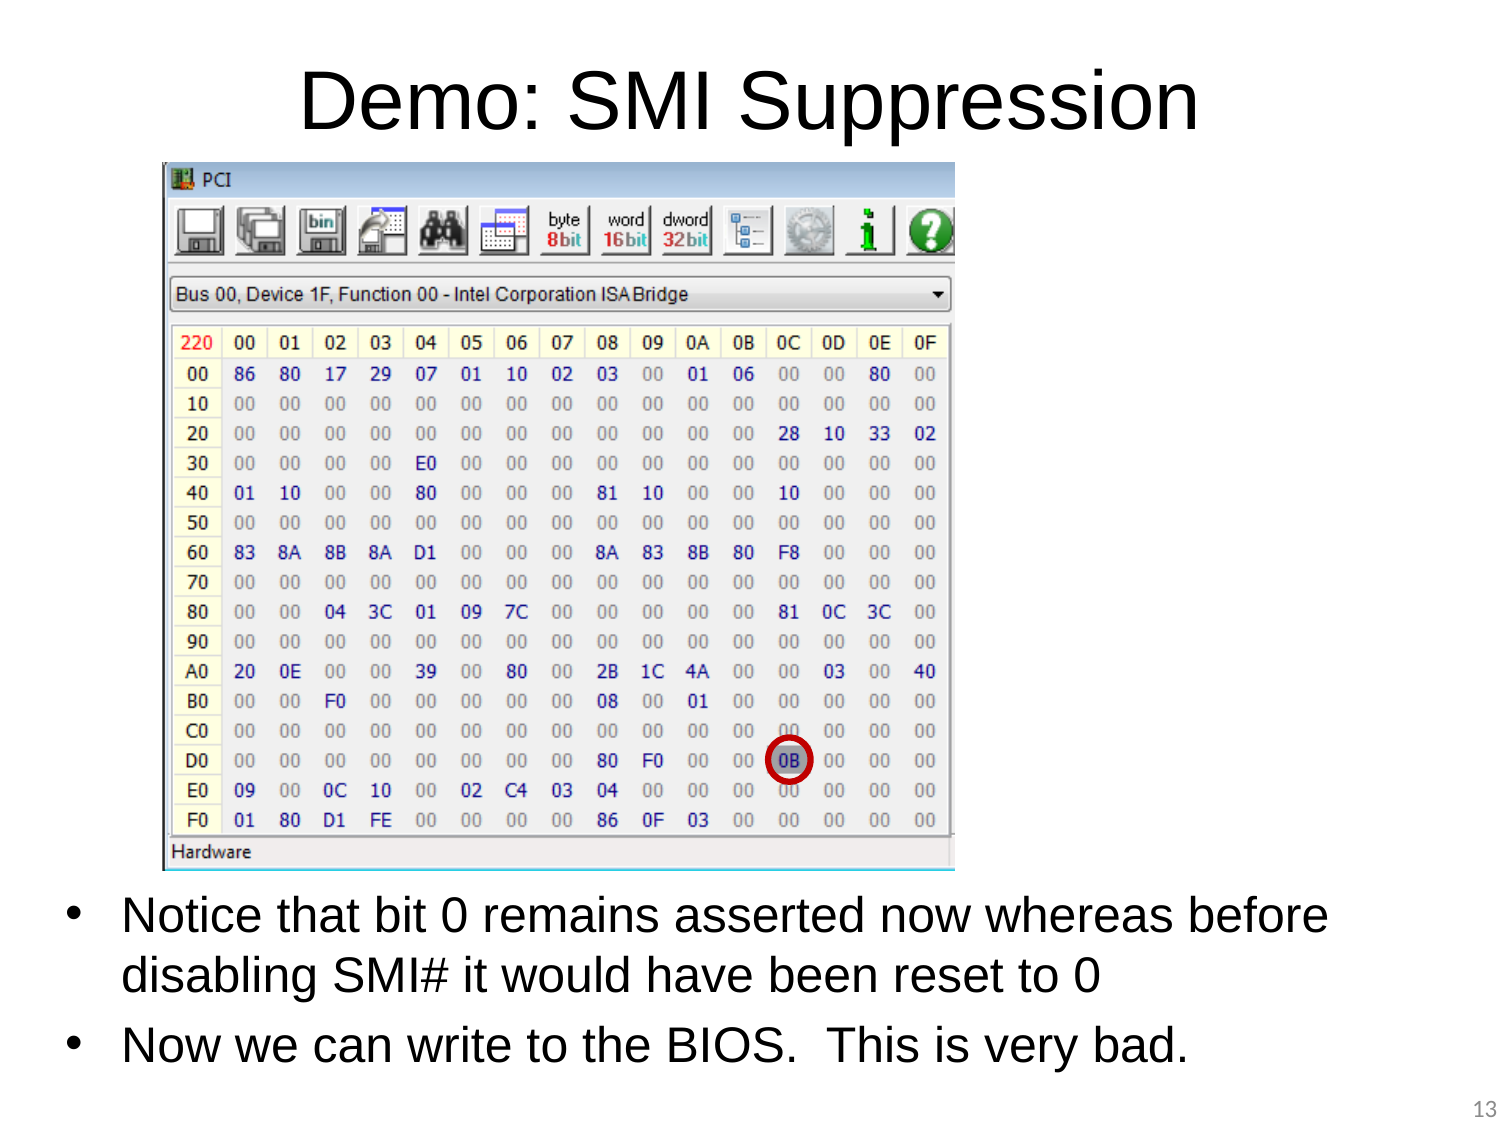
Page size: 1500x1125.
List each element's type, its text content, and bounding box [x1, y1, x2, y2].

picture [162, 162, 955, 871]
list Notice that bit 0 remains asserted now whereas before disabling SMI# it would have been reset to 0 Now we can write to the BIOS. This is very bad. [50, 875, 1475, 1100]
title Demo: SMI Suppression [75, 2, 1425, 190]
slide_number 13 [1162, 1077, 1500, 1125]
